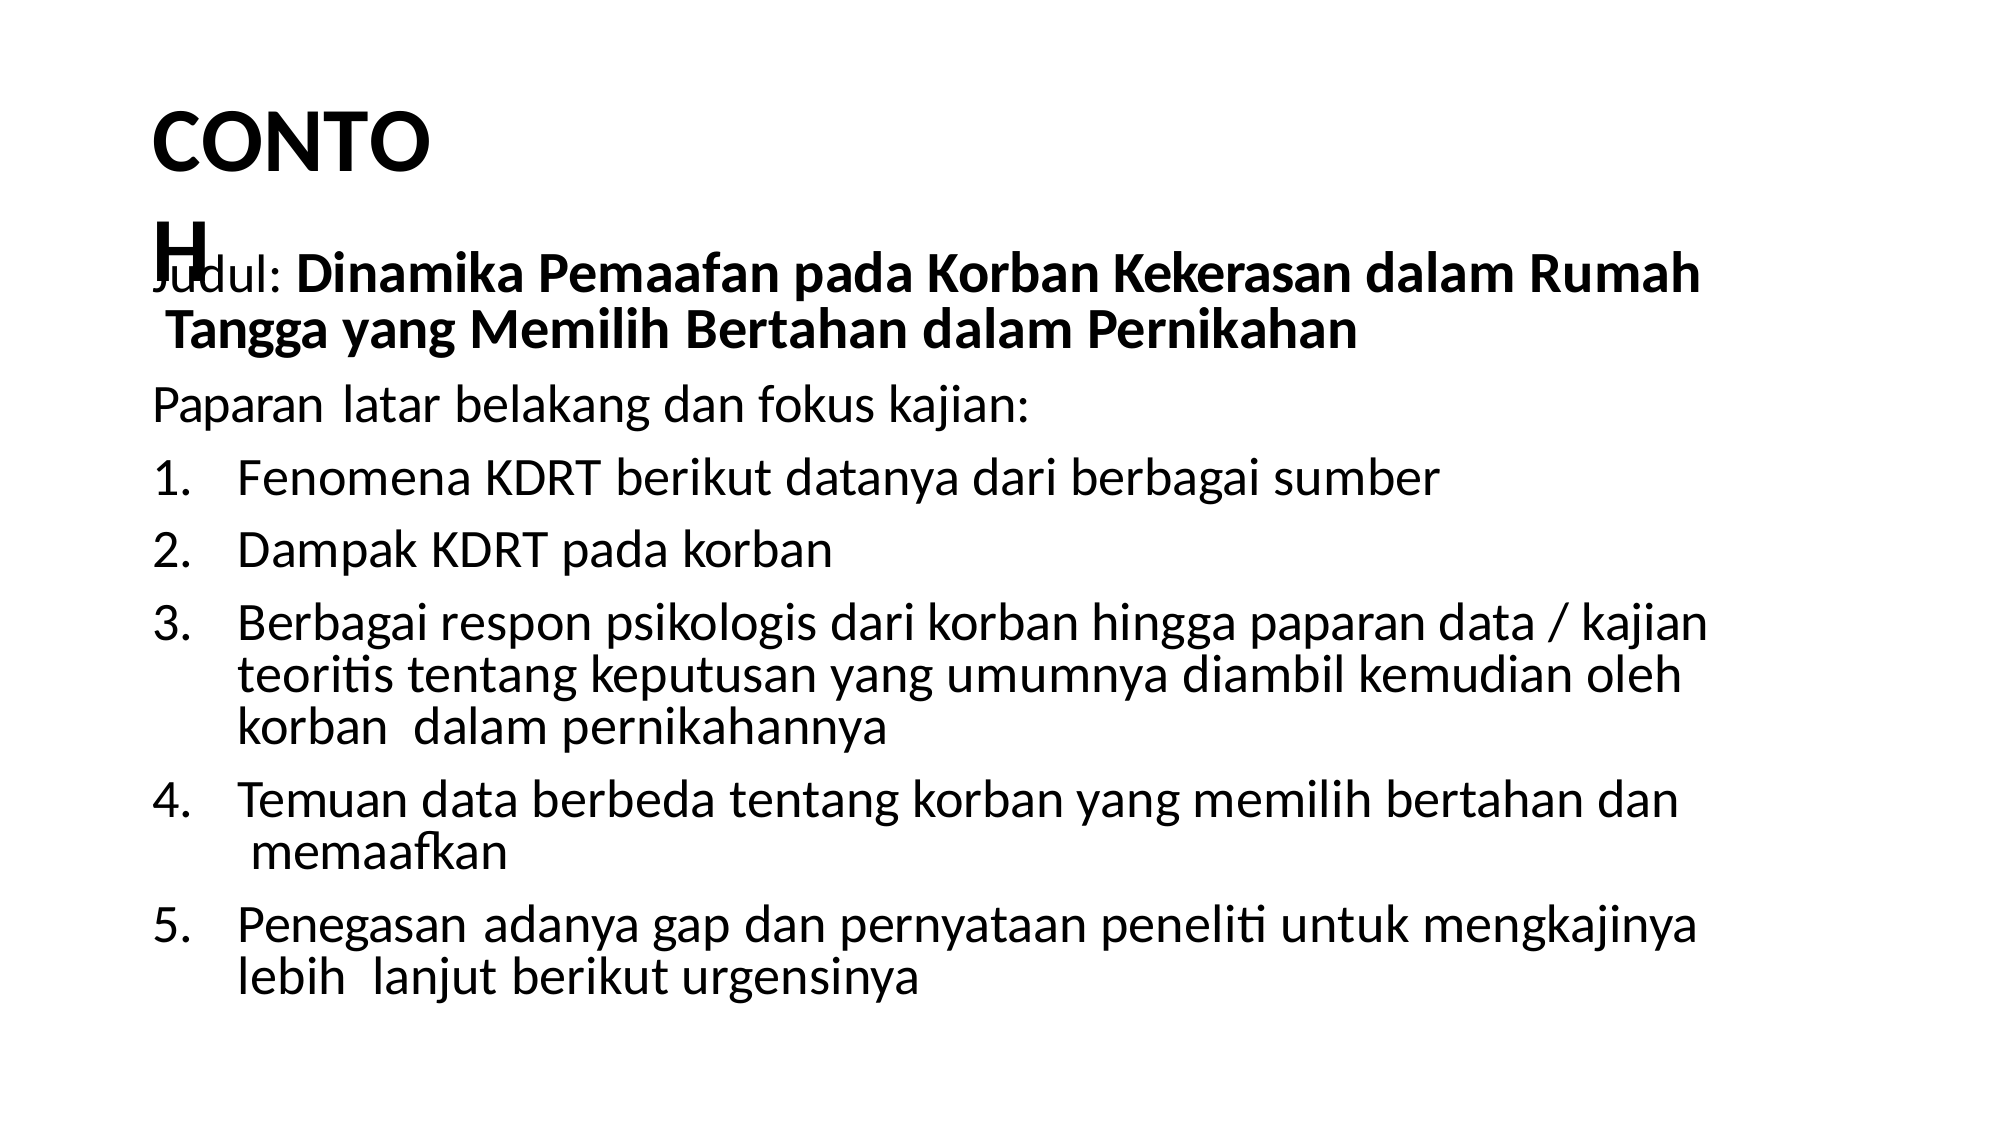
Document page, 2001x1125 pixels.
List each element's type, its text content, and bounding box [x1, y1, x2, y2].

title CONTOH [150, 77, 490, 232]
text_box Judul: Dinamika Pemaafan pada Korban Kekerasan dalam Rumah Tangga yang Memilih Bertahan dalam Pernikahan Paparan latar belakang dan fokus kajian: Fenomena KDRT berikut datanya dari berbagai sumber Dampak KDRT pada korban Berbagai respon psikologis dari korban hingga paparan data / kajian teoritis tentang keputusan yang umumnya diambil kemudian oleh korban dalam pernikahannya Temuan data berbeda tentang korban yang memilih bertahan dan memaafkan Penegasan adanya gap dan pernyataan peneliti untuk mengkajinya lebih lanjut berikut urgensinya [150, 232, 1848, 1006]
